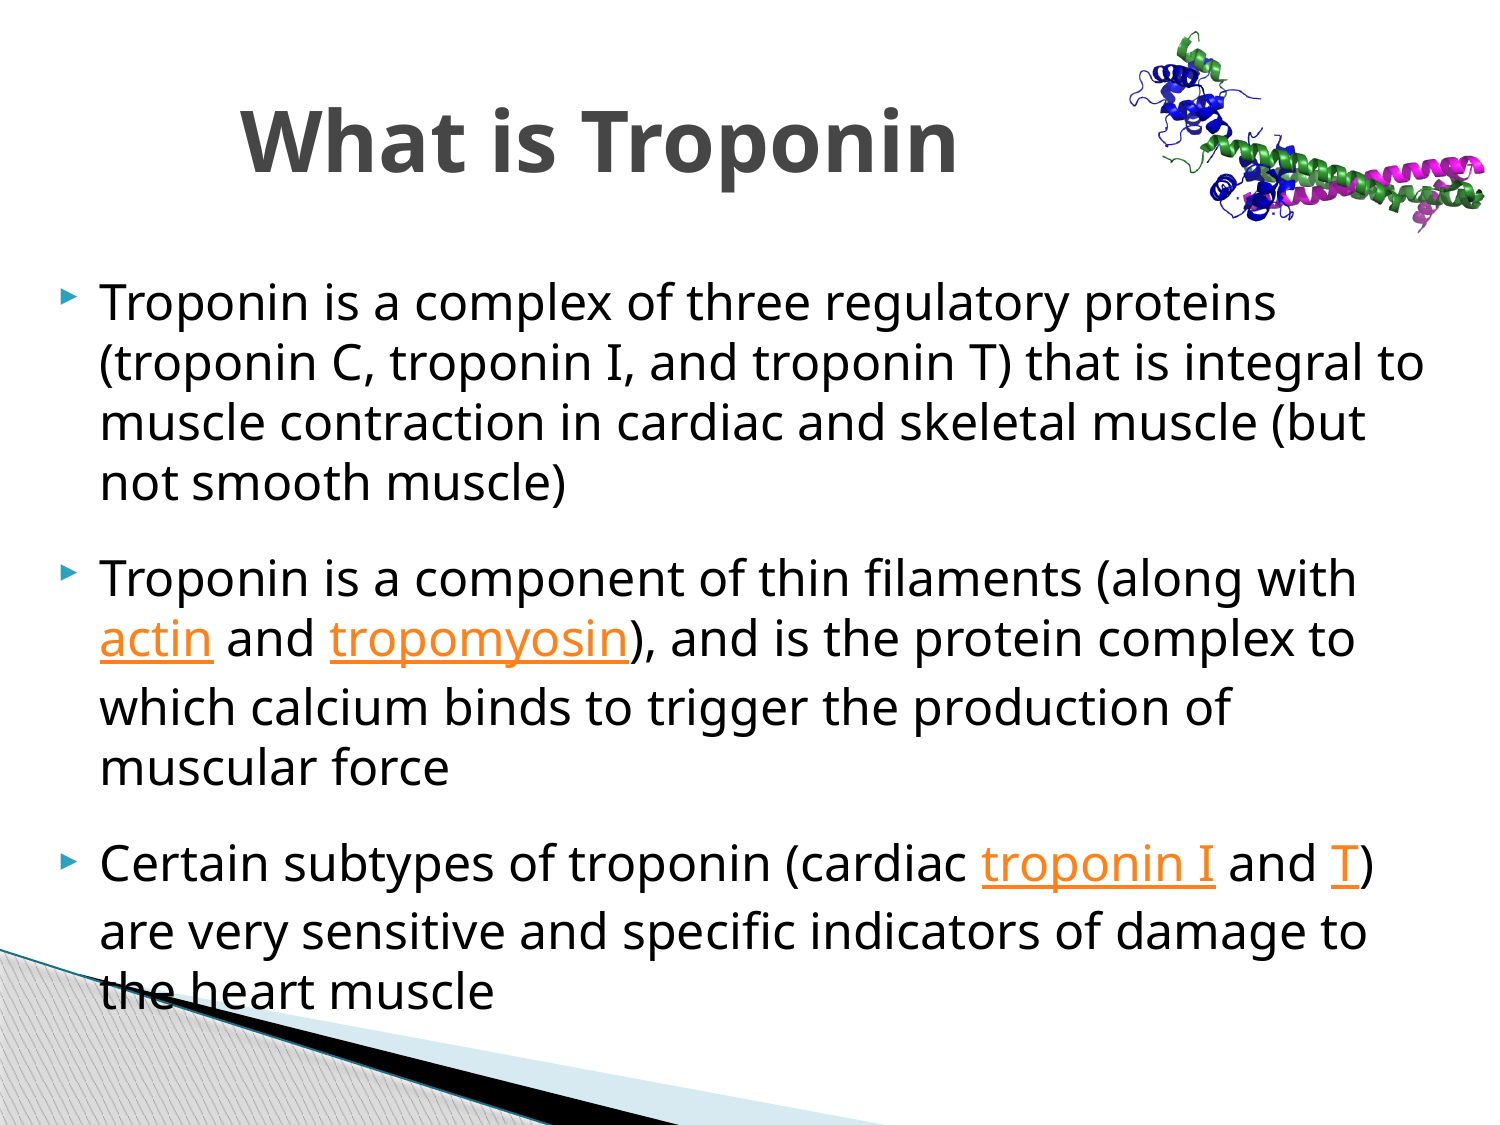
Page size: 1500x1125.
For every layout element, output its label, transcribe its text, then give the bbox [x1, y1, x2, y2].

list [1062, 0, 1500, 269]
list Troponin is a complex of three regulatory proteins (troponin C, troponin I, and troponin T) that is integral to muscle contraction in cardiac and skeletal muscle (but not smooth muscle) Troponin is a component of thin filaments (along with actin and tropomyosin), and is the protein complex to which calcium binds to trigger the production of muscular force Certain subtypes of troponin (cardiac troponin I and T) are very sensitive and specific indicators of damage to the heart muscle [24, 262, 1463, 943]
title What is Troponin [75, 45, 1056, 233]
